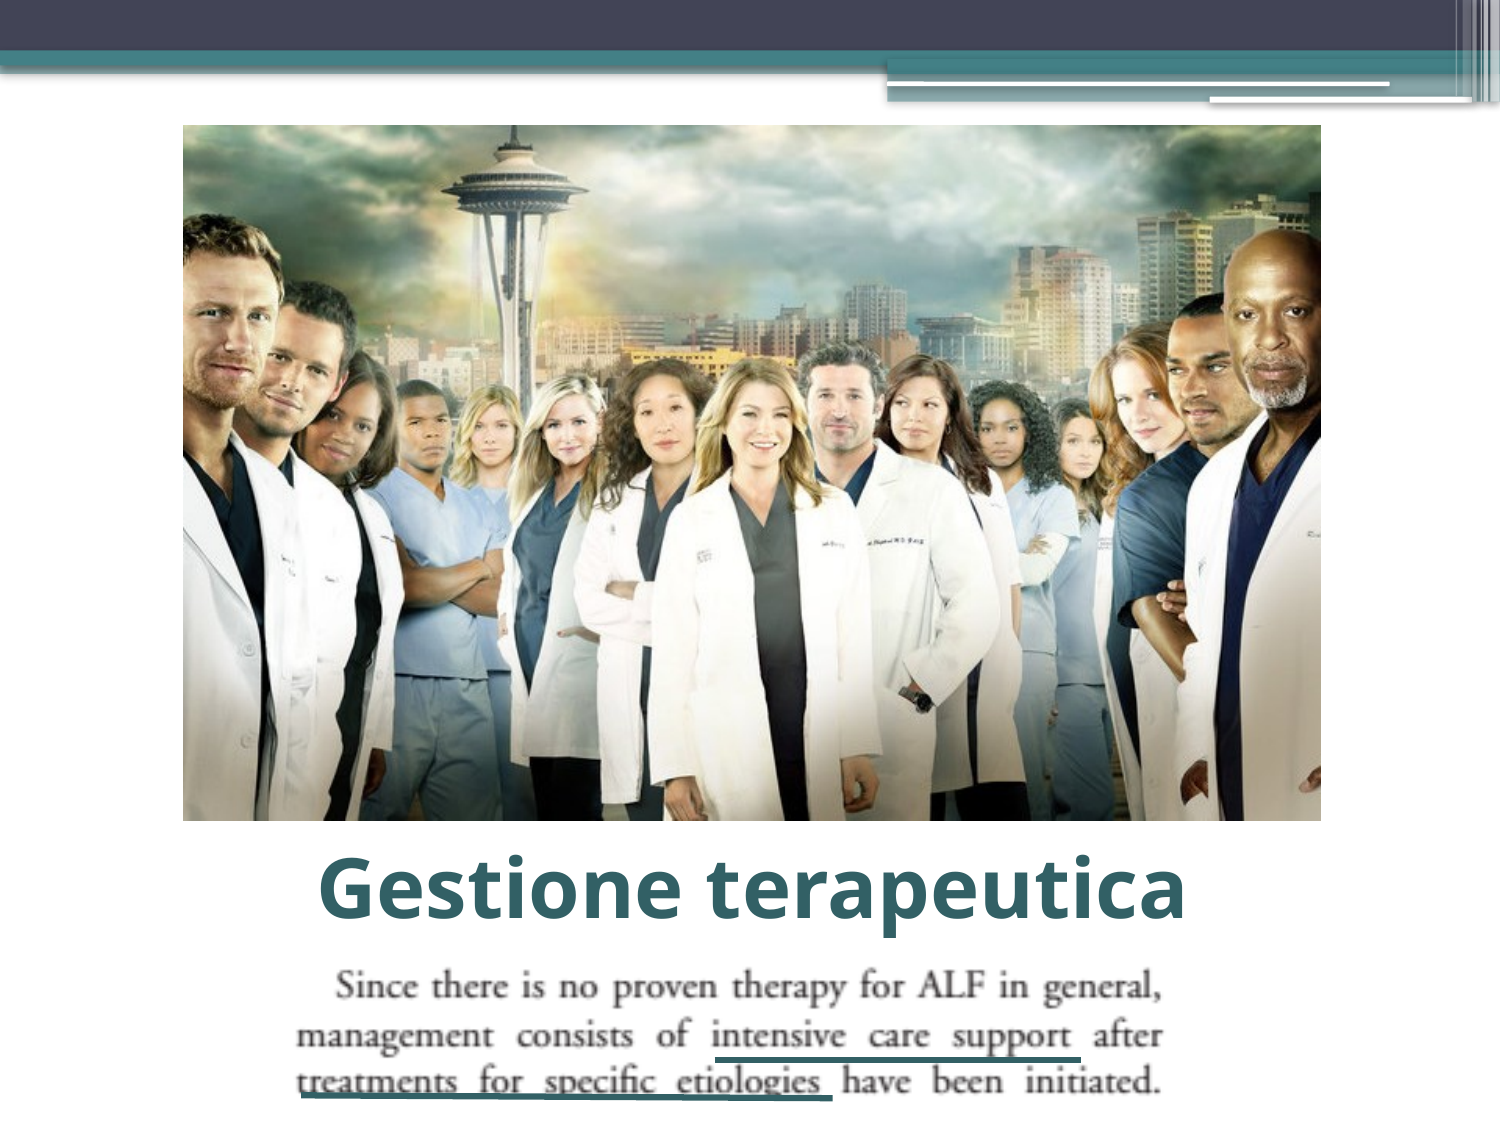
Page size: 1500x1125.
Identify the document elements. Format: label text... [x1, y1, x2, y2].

picture [292, 952, 1188, 1099]
text_box Gestione terapeutica [17, 727, 1489, 969]
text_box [300, 1095, 833, 1099]
picture [182, 125, 1321, 821]
